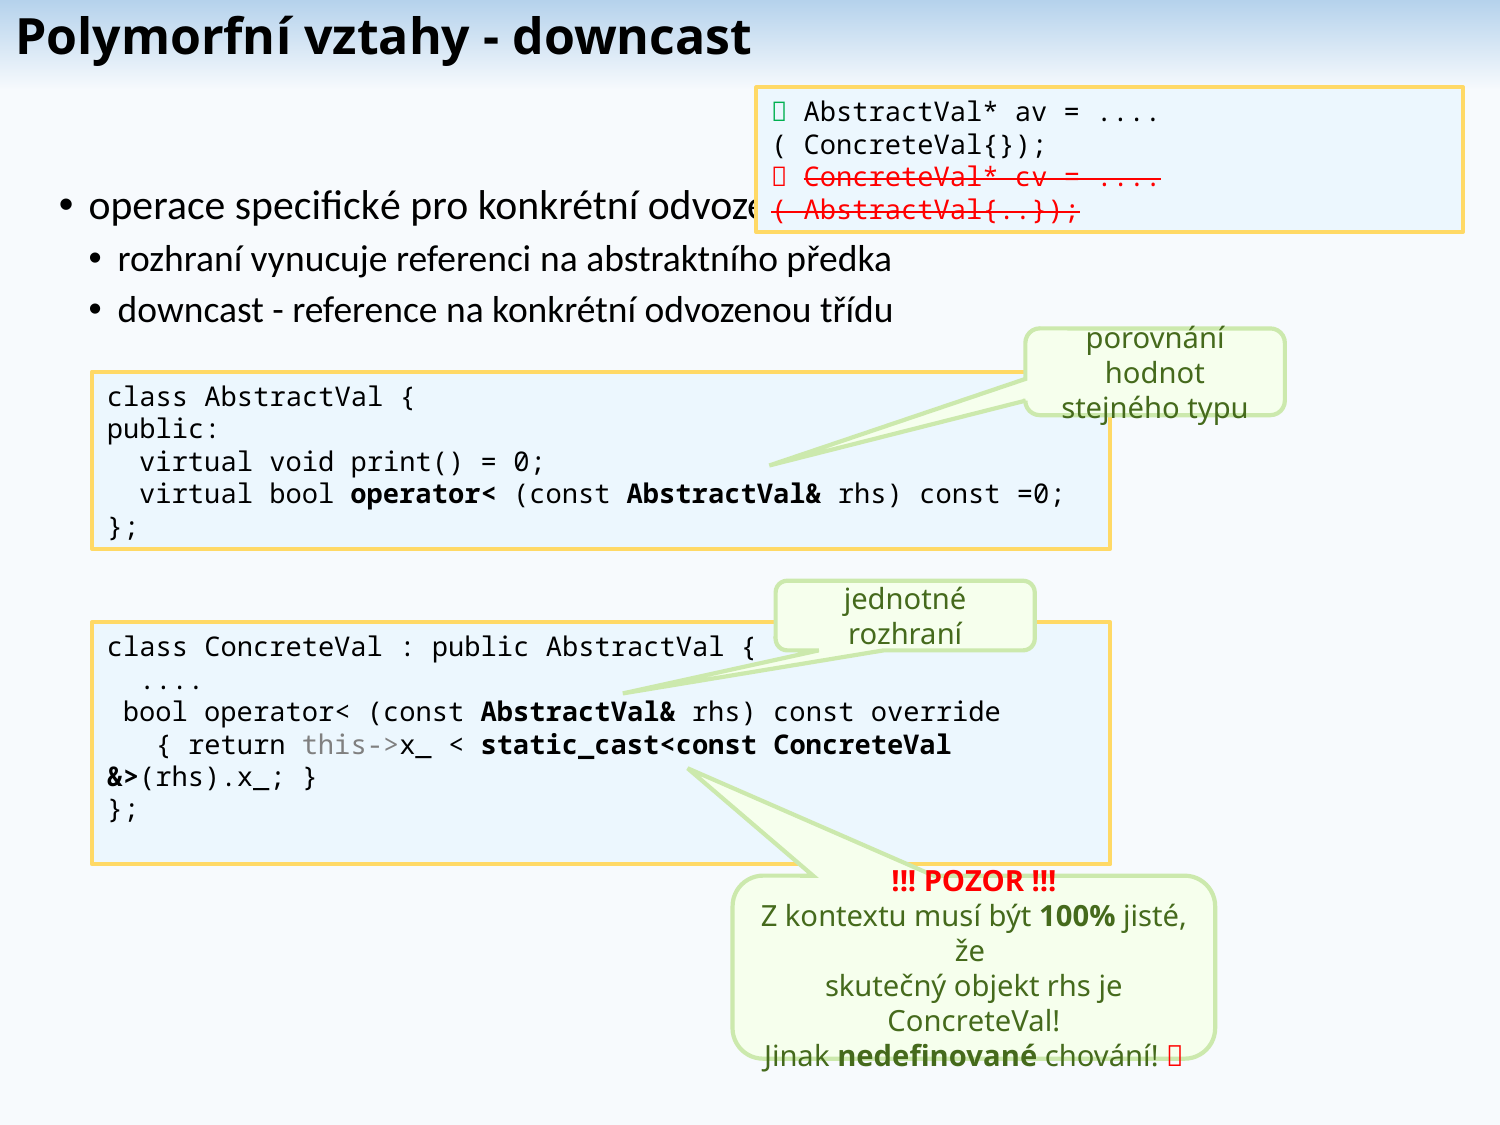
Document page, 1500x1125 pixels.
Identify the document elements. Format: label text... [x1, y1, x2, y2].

text_box porovnání hodnot stejného typu [768, 327, 1286, 467]
text_box class ConcreteVal : public AbstractVal { .... bool operator< (const AbstractVal& rhs) const override { return this->x_ < static_cast<const ConcreteVal &>(rhs).x_; } }; [92, 622, 1111, 865]
title Polymorfní vztahy - downcast [0, 0, 1500, 77]
list operace specifické pro konkrétní odvozené typy rozhraní vynucuje referenci na abstraktního předka downcast - reference na konkrétní odvozenou třídu [43, 176, 1469, 355]
text_box class AbstractVal { public: virtual void print() = 0; virtual bool operator< (const AbstractVal& rhs) const =0; }; [92, 371, 1111, 549]
text_box !!! POZOR !!! Z kontextu musí být 100% jisté, že skutečný objekt rhs je ConcreteVal! Jinak nedefinované chování!  [686, 767, 1217, 1060]
text_box  AbstractVal* av = .... ( ConcreteVal{});  ConcreteVal* cv = .... ( AbstractVal{..}); [756, 87, 1464, 232]
text_box jednotné rozhraní [622, 579, 1036, 695]
